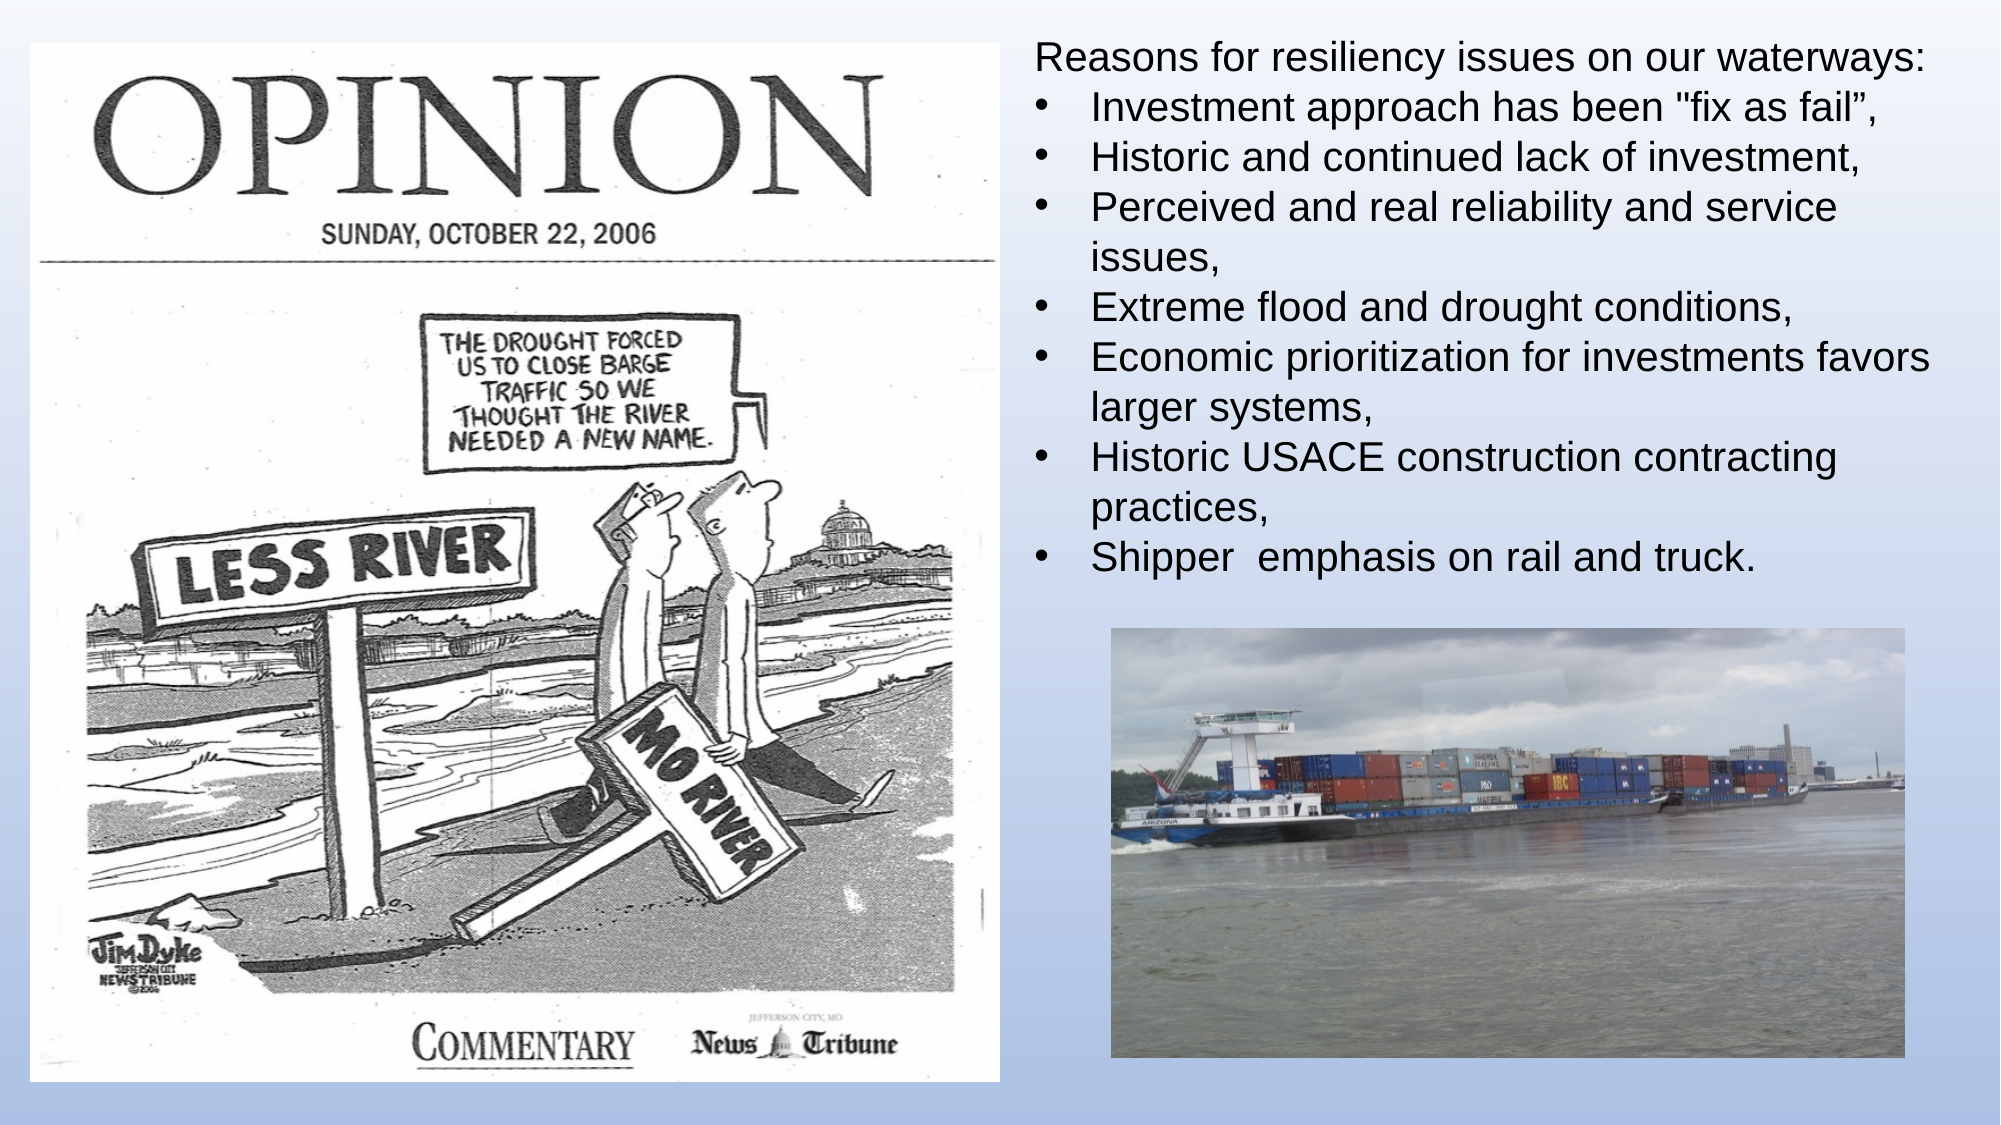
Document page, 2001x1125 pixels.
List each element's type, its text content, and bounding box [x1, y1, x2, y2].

picture [30, 43, 1000, 1082]
picture [1111, 628, 1905, 1059]
text_box Reasons for resiliency issues on our waterways: Investment approach has been "fix as fail”, Historic and continued lack of investment, Perceived and real reliability and service issues, Extreme flood and drought conditions, Economic prioritization for investments favors larger systems, Historic USACE construction contracting practices, Shipper emphasis on rail and truck. [1019, 22, 1950, 683]
